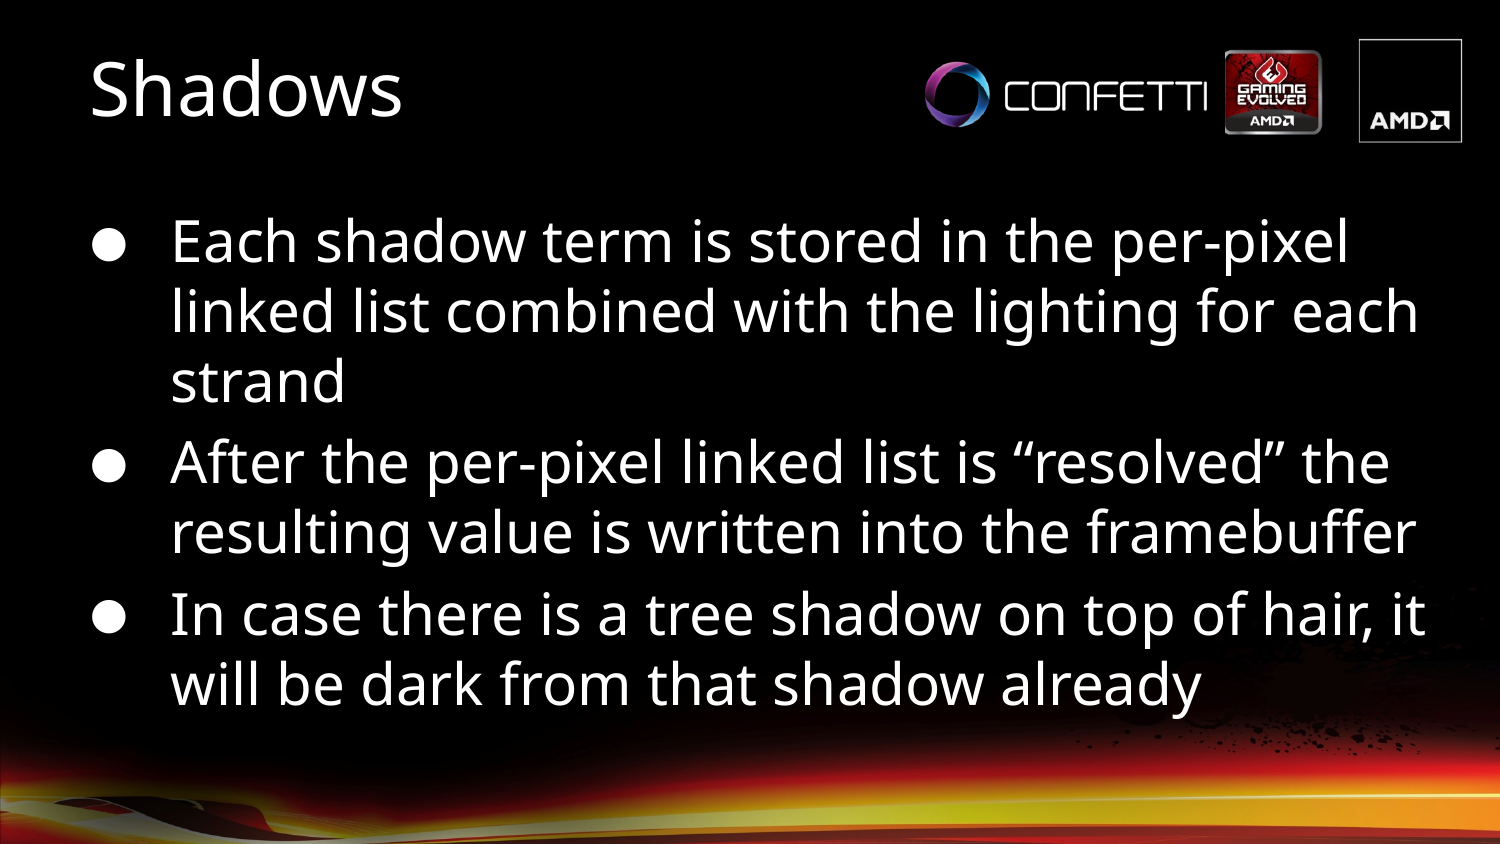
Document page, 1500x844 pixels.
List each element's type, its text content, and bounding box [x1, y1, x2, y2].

title Shadows [75, 33, 1425, 175]
picture [0, 0, 1500, 844]
list Each shadow term is stored in the per-pixel linked list combined with the lighting for each strand After the per-pixel linked list is “resolved” the resulting value is written into the framebuffer In case there is a tree shadow on top of hair, it will be dark from that shadow already [75, 196, 1463, 754]
